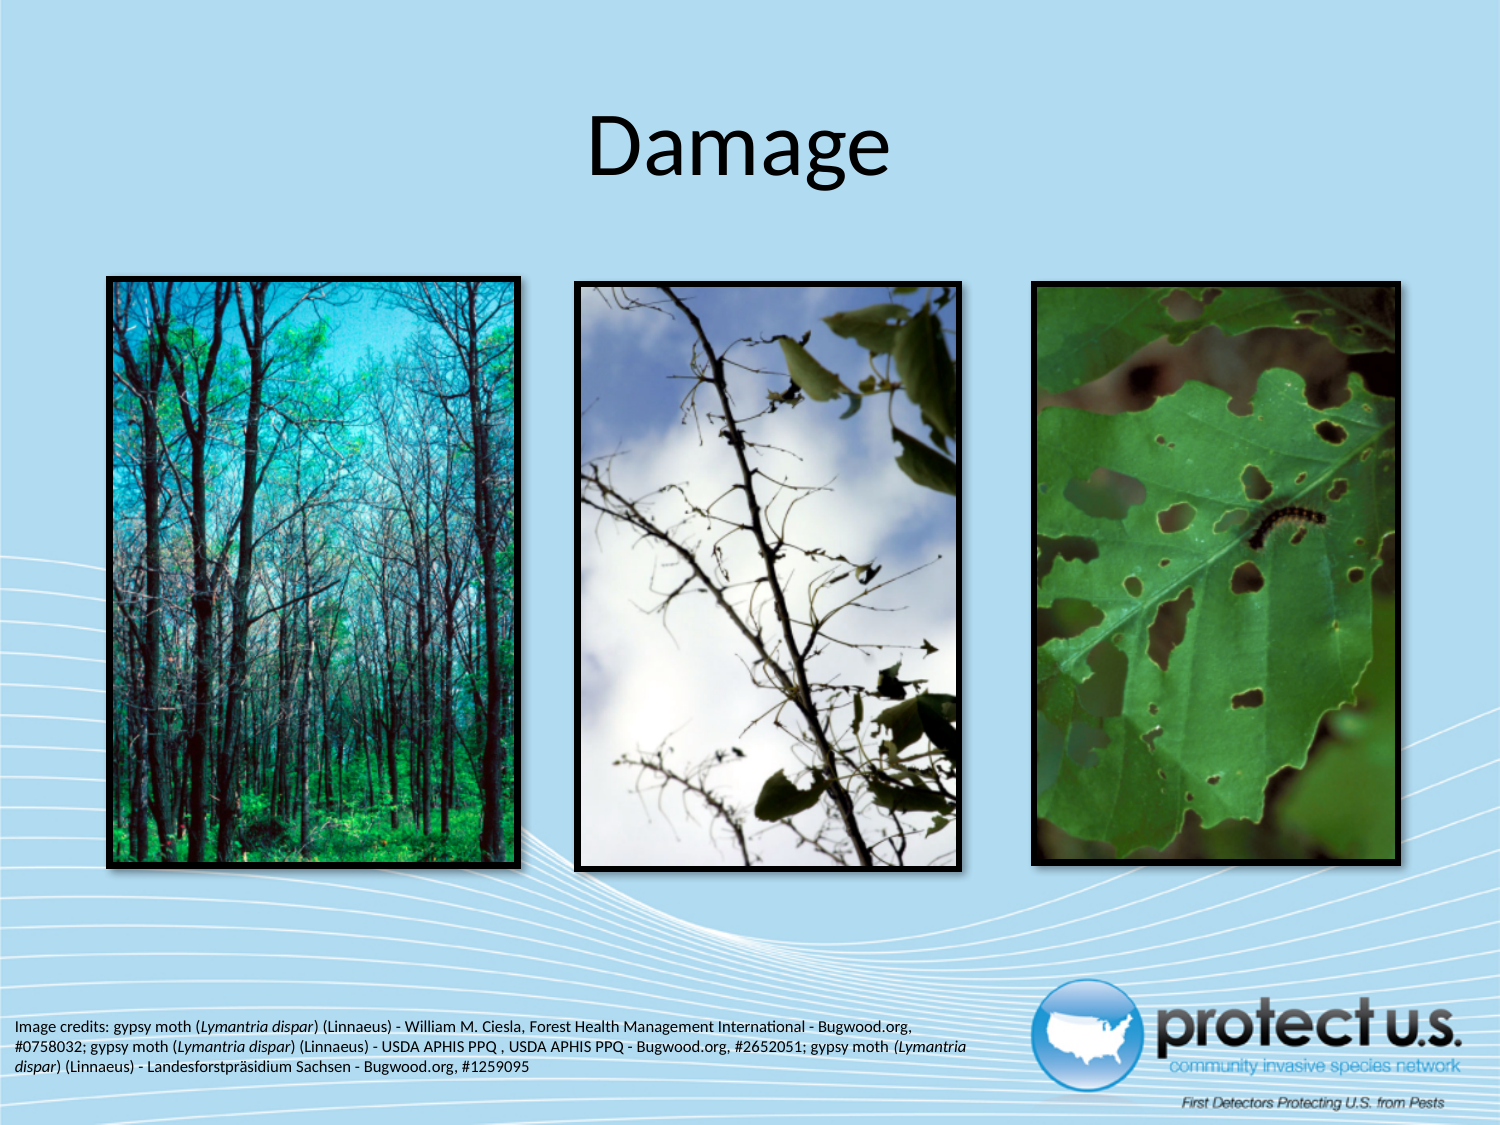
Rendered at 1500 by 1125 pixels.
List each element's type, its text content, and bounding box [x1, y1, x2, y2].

title Damage [75, 45, 1425, 233]
picture [0, 0, 1500, 1125]
text_box Image credits: gypsy moth (Lymantria dispar) (Linnaeus) - William M. Ciesla, Forest Health Management International - Bugwood.org, #0758032; gypsy moth (Lymantria dispar) (Linnaeus) - USDA APHIS PPQ , USDA APHIS PPQ - Bugwood.org, #2652051; gypsy moth (Lymantria dispar) (Linnaeus) - Landesforstpräsidium Sachsen - Bugwood.org, #1259095 [0, 1008, 1000, 1084]
